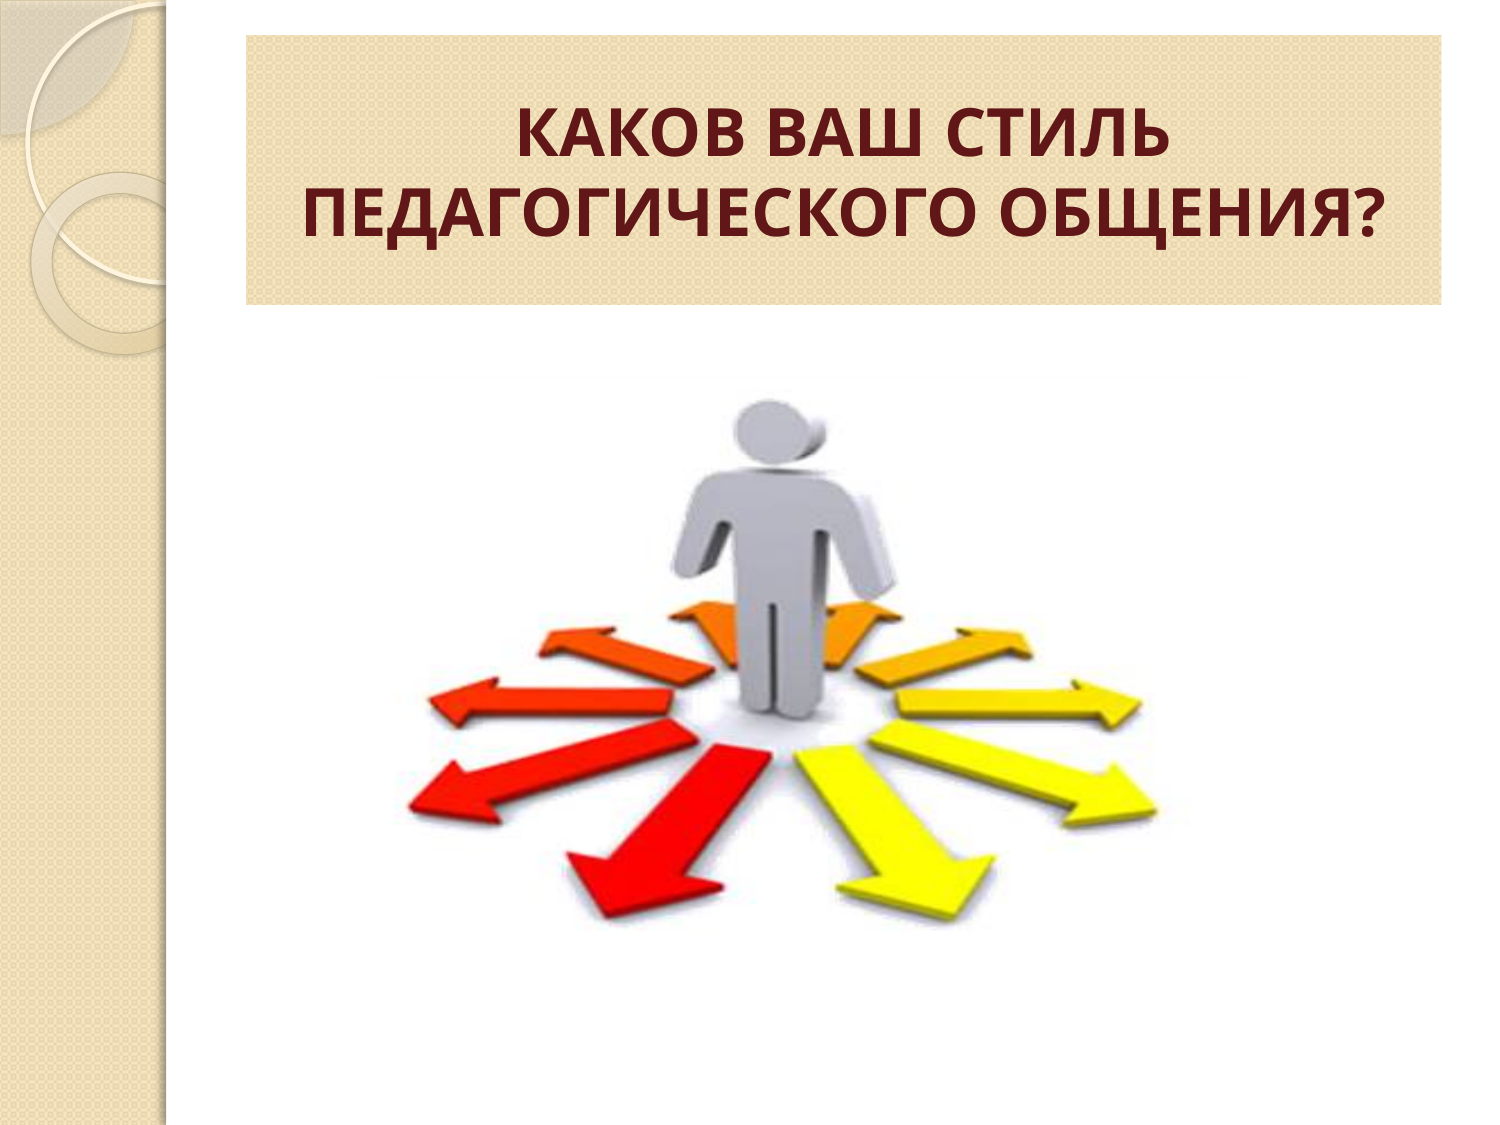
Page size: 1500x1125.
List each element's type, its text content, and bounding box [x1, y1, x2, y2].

title КАКОВ ВАШ СТИЛЬ ПЕДАГОГИЧЕСКОГО ОБЩЕНИЯ? [246, 35, 1442, 305]
picture [374, 374, 1255, 1020]
